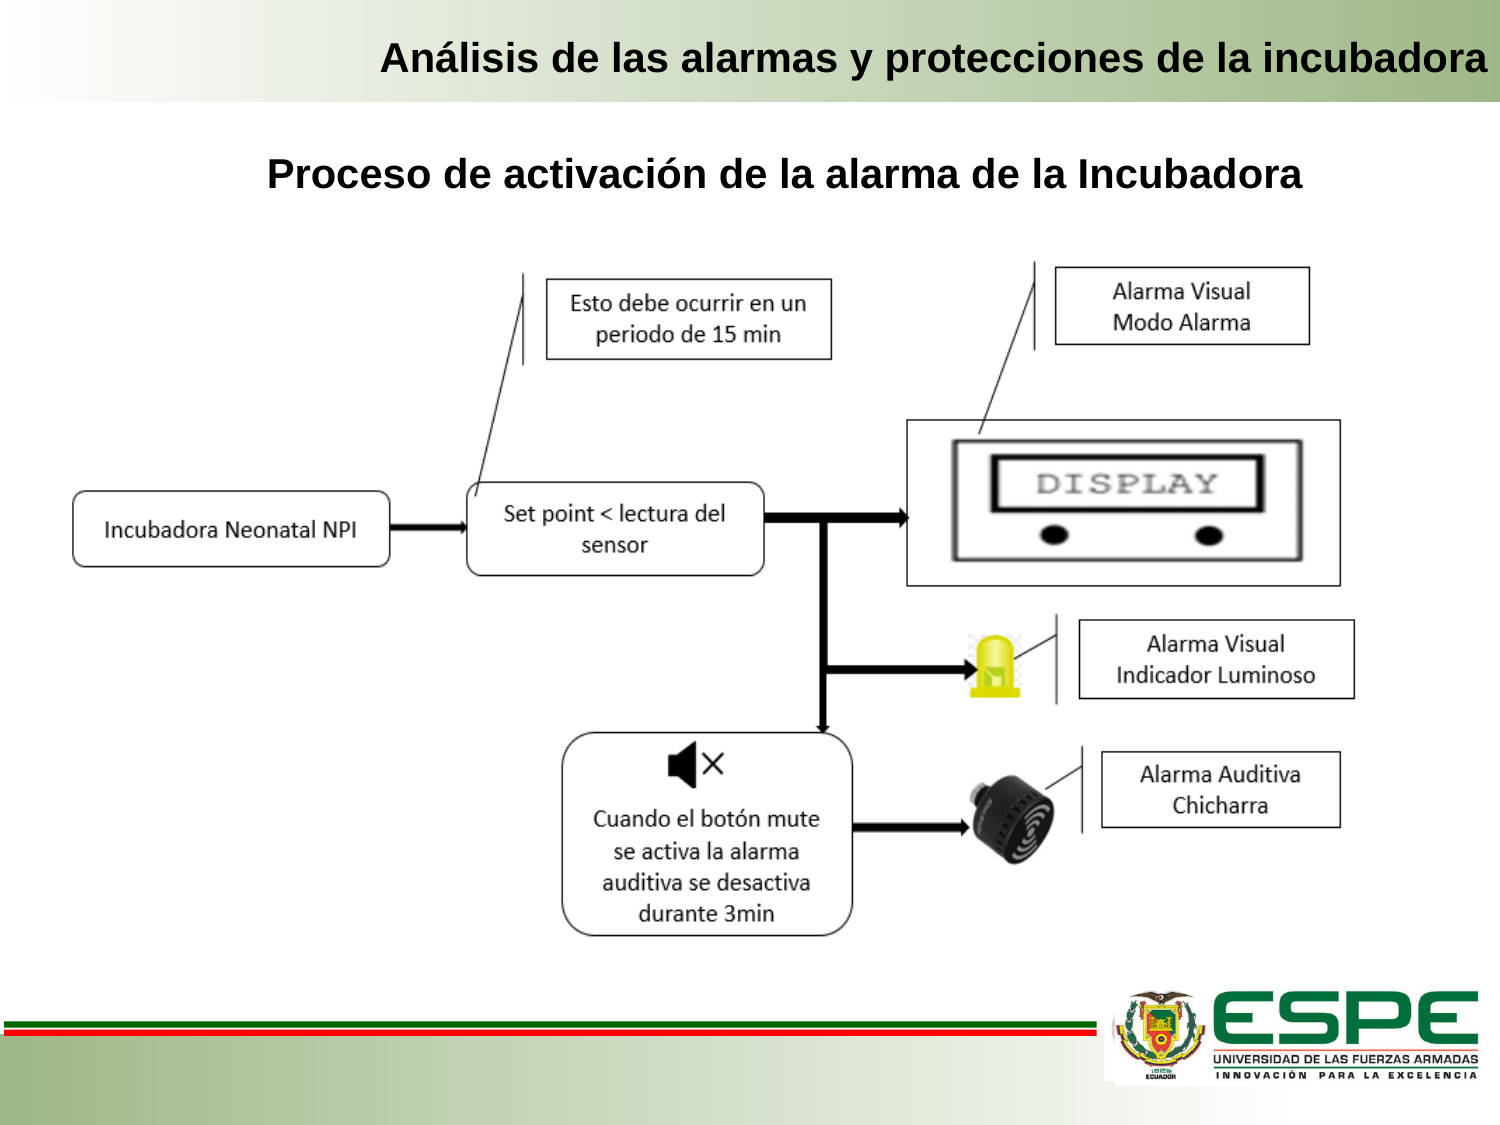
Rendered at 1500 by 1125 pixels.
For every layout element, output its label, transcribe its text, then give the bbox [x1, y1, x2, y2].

text_box Proceso de activación de la alarma de la Incubadora [251, 139, 1319, 205]
text_box Análisis de las alarmas y protecciones de la incubadora [364, 23, 1500, 89]
picture [1104, 976, 1483, 1086]
picture [64, 255, 1365, 941]
